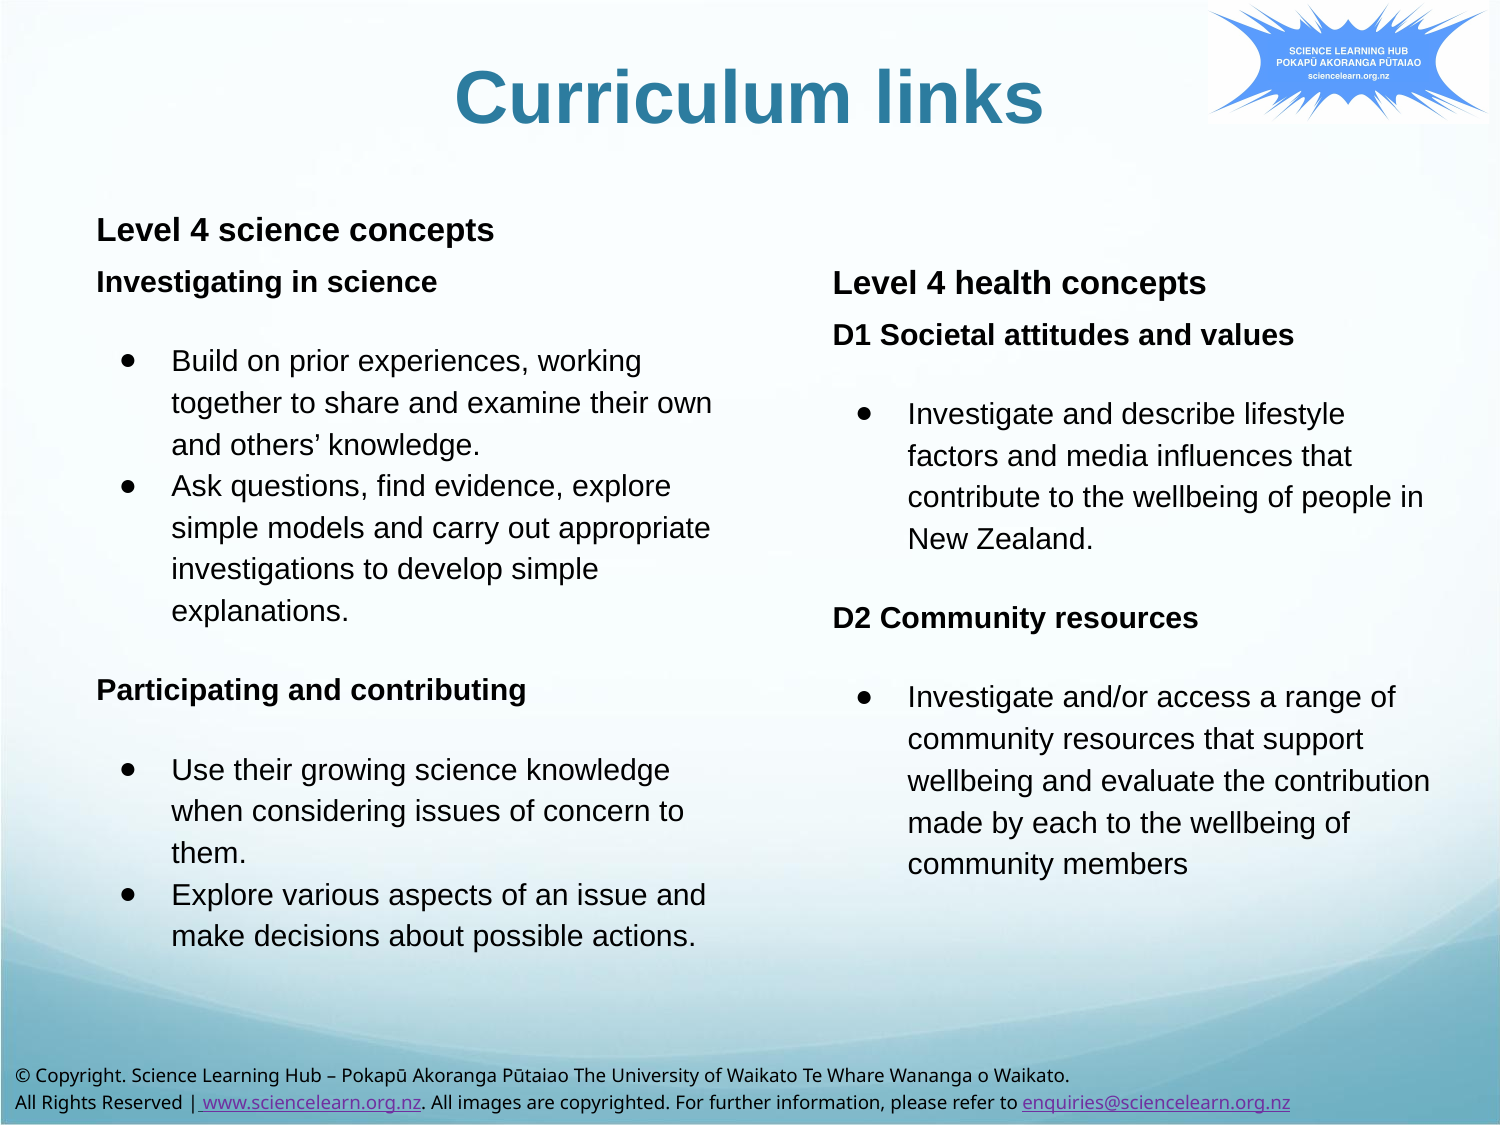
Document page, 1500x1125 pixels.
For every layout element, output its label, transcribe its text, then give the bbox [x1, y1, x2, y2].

text_box Level 4 science concepts Investigating in science Build on prior experiences, working together to share and examine their own and others’ knowledge. Ask questions, find evidence, explore simple models and carry out appropriate investigations to develop simple explanations. Participating and contributing Use their growing science knowledge when considering issues of concern to them. Explore various aspects of an issue and make decisions about possible actions. [81, 188, 741, 968]
text_box © Copyright. Science Learning Hub – Pokapū Akoranga Pūtaiao The University of Waikato Te Whare Wananga o Waikato. All Rights Reserved | www.sciencelearn.org.nz. All images are copyrighted. For further information, please refer to enquiries@sciencelearn.org.nz [0, 1045, 1500, 1125]
text_box Level 4 health concepts D1 Societal attitudes and values Investigate and describe lifestyle factors and media influences that contribute to the wellbeing of people in New Zealand. D2 Community resources Investigate and/or access a range of community resources that support wellbeing and evaluate the contribution made by each to the wellbeing of community members [817, 240, 1455, 896]
picture [0, 0, 1500, 1045]
text_box Curriculum links [74, 0, 1425, 188]
